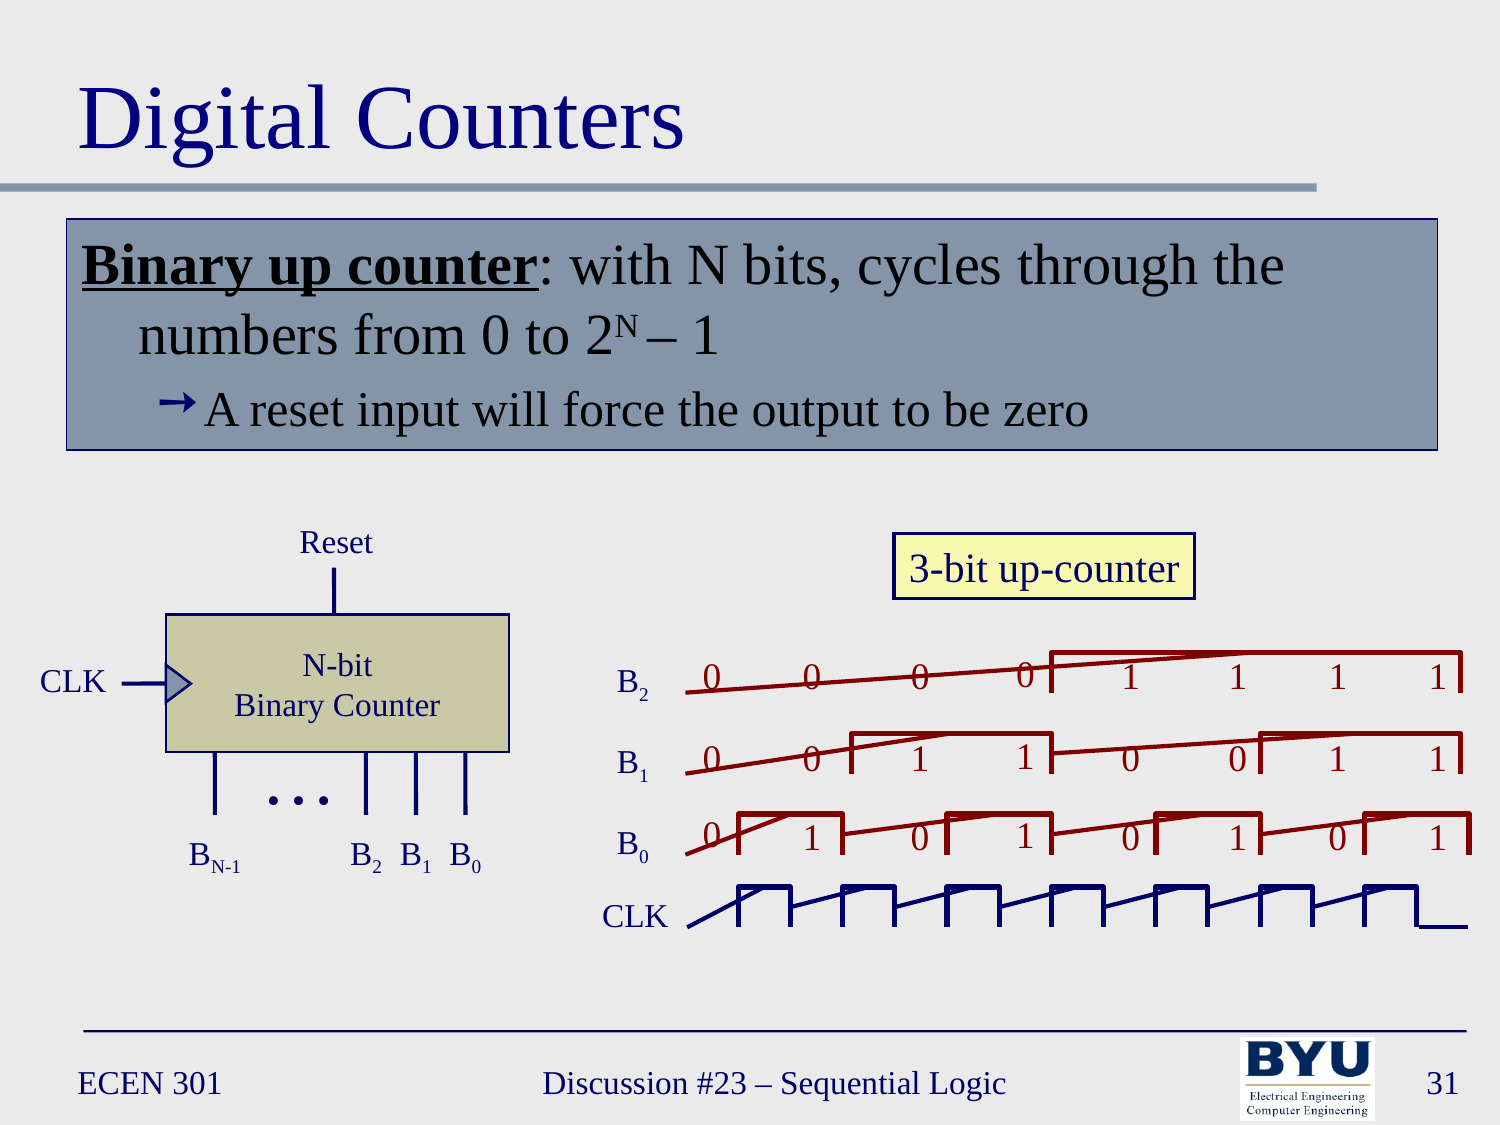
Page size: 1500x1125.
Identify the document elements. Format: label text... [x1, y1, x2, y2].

slide_number 31 [1162, 1049, 1476, 1113]
picture [1240, 1113, 1375, 1121]
text_box CLK [587, 886, 684, 942]
slide_number ECEN 301 [62, 1049, 388, 1113]
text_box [600, 642, 1470, 928]
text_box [24, 512, 510, 881]
picture [1240, 1037, 1375, 1049]
footer Discussion #23 – Sequential Logic [487, 1049, 1063, 1113]
text_box 3-bit up-counter [893, 533, 1195, 599]
list Binary up counter: with N bits, cycles through the numbers from 0 to 2N – 1 A reset input will force the output to be zero [66, 218, 1438, 451]
title Digital Counters [62, 24, 1438, 176]
